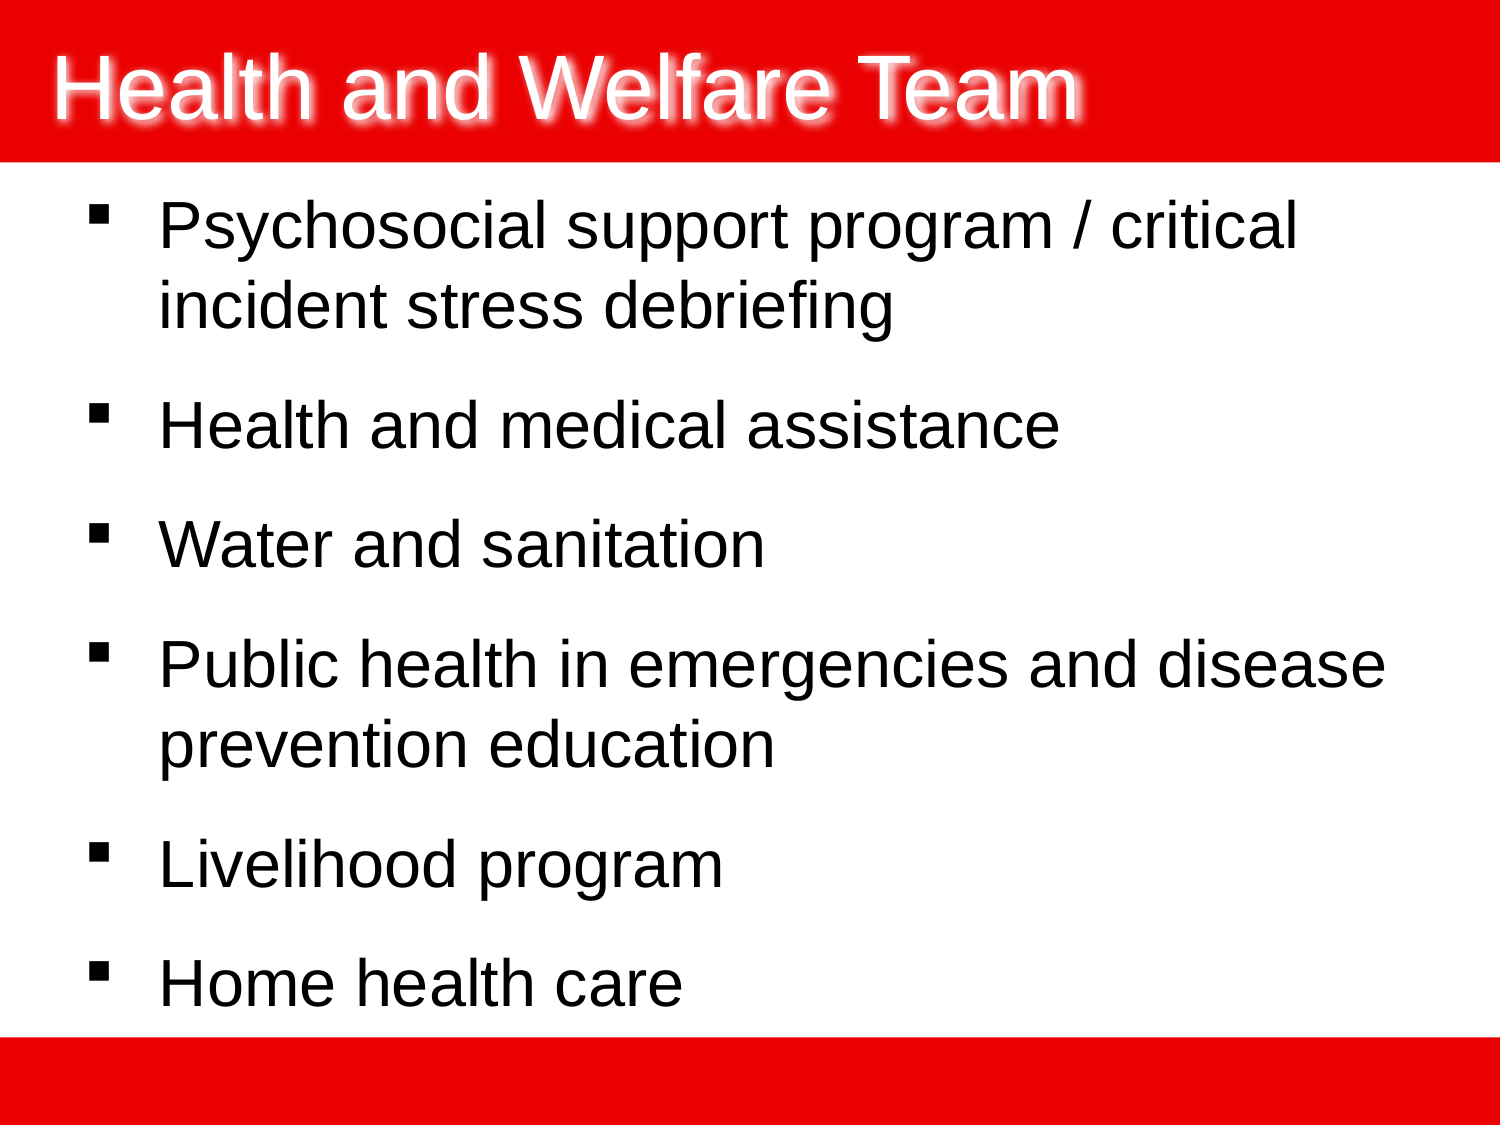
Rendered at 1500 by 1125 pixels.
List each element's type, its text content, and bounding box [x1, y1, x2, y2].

text_box [0, 1037, 1500, 1125]
text_box Psychosocial support program / critical incident stress debriefing Health and medical assistance Water and sanitation Public health in emergencies and disease prevention education Livelihood program Home health care [76, 174, 1438, 1028]
text_box Health and Welfare Team [50, 27, 1083, 138]
text_box [0, 0, 1500, 163]
